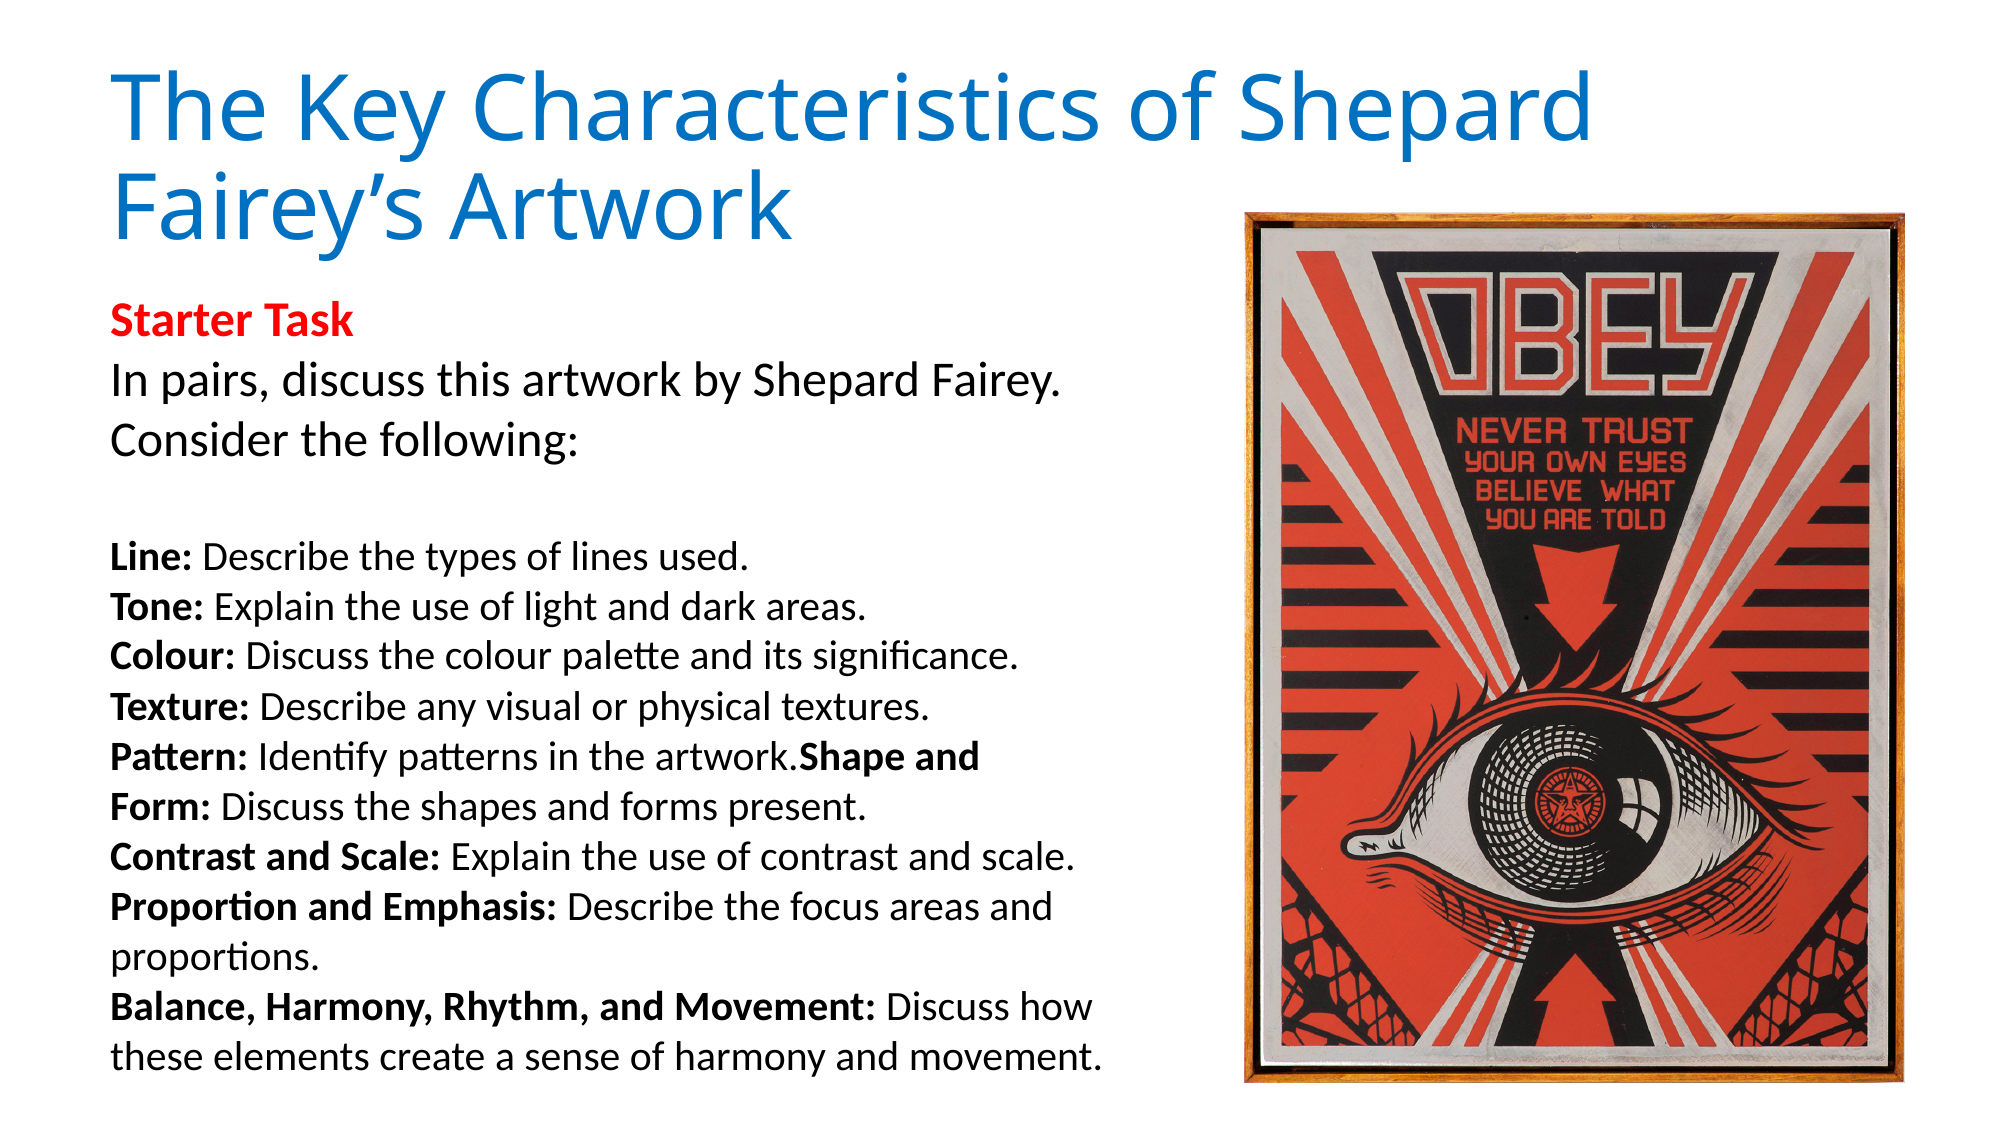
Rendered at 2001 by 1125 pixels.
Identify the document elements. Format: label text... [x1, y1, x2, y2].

text_box Line: Describe the types of lines used. Tone: Explain the use of light and dark areas. Colour: Discuss the colour palette and its significance. Texture: Describe any visual or physical textures. Pattern: Identify patterns in the artwork.Shape and Form: Discuss the shapes and forms present. Contrast and Scale: Explain the use of contrast and scale. Proportion and Emphasis: Describe the focus areas and proportions. Balance, Harmony, Rhythm, and Movement: Discuss how these elements create a sense of harmony and movement. [95, 520, 1164, 1086]
title Starter Task In pairs, discuss this artwork by Shepard Fairey. Consider the following: [95, 221, 1183, 591]
text_box The Key Characteristics of Shepard Fairey’s Artwork [95, 108, 1821, 213]
picture [1244, 212, 1905, 1083]
